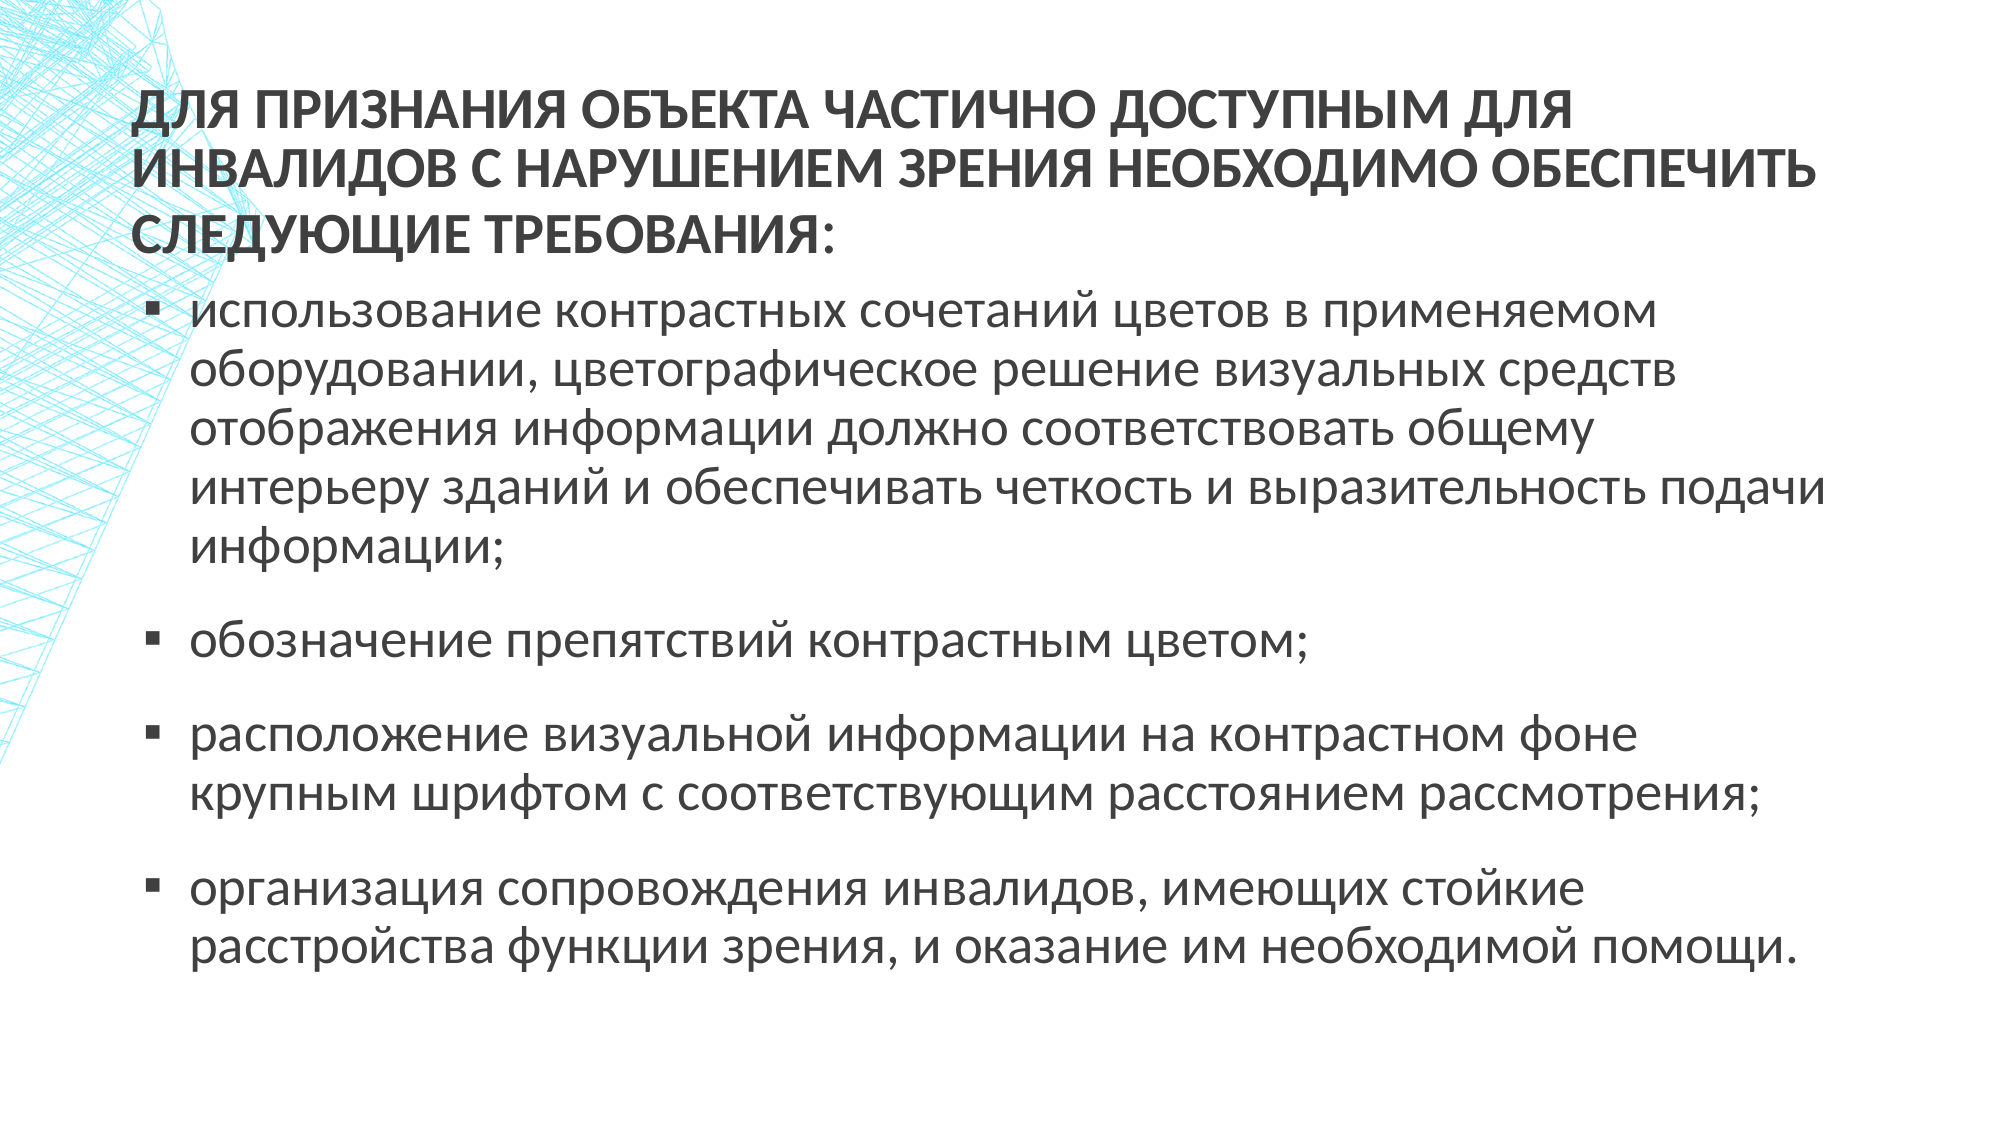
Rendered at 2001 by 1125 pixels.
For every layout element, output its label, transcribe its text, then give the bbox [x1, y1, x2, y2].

picture [0, 0, 2001, 1125]
list использование контрастных сочетаний цветов в применяемом оборудовании, цветографическое решение визуальных средств отображения информации должно соответствовать общему интерьеру зданий и обеспечивать четкость и выразительность подачи информации; обозначение препятствий контрастным цветом; расположение визуальной информации на контрастном фоне крупным шрифтом с соответствующим расстоянием рассмотрения; организация сопровождения инвалидов, имеющих стойкие расстройства функции зрения, и оказание им необходимой помощи. [128, 272, 1863, 1062]
title Для признания объекта частично доступным для инвалидов с нарушением зрения необходимо обеспечить следующие требования: [116, 62, 1913, 275]
